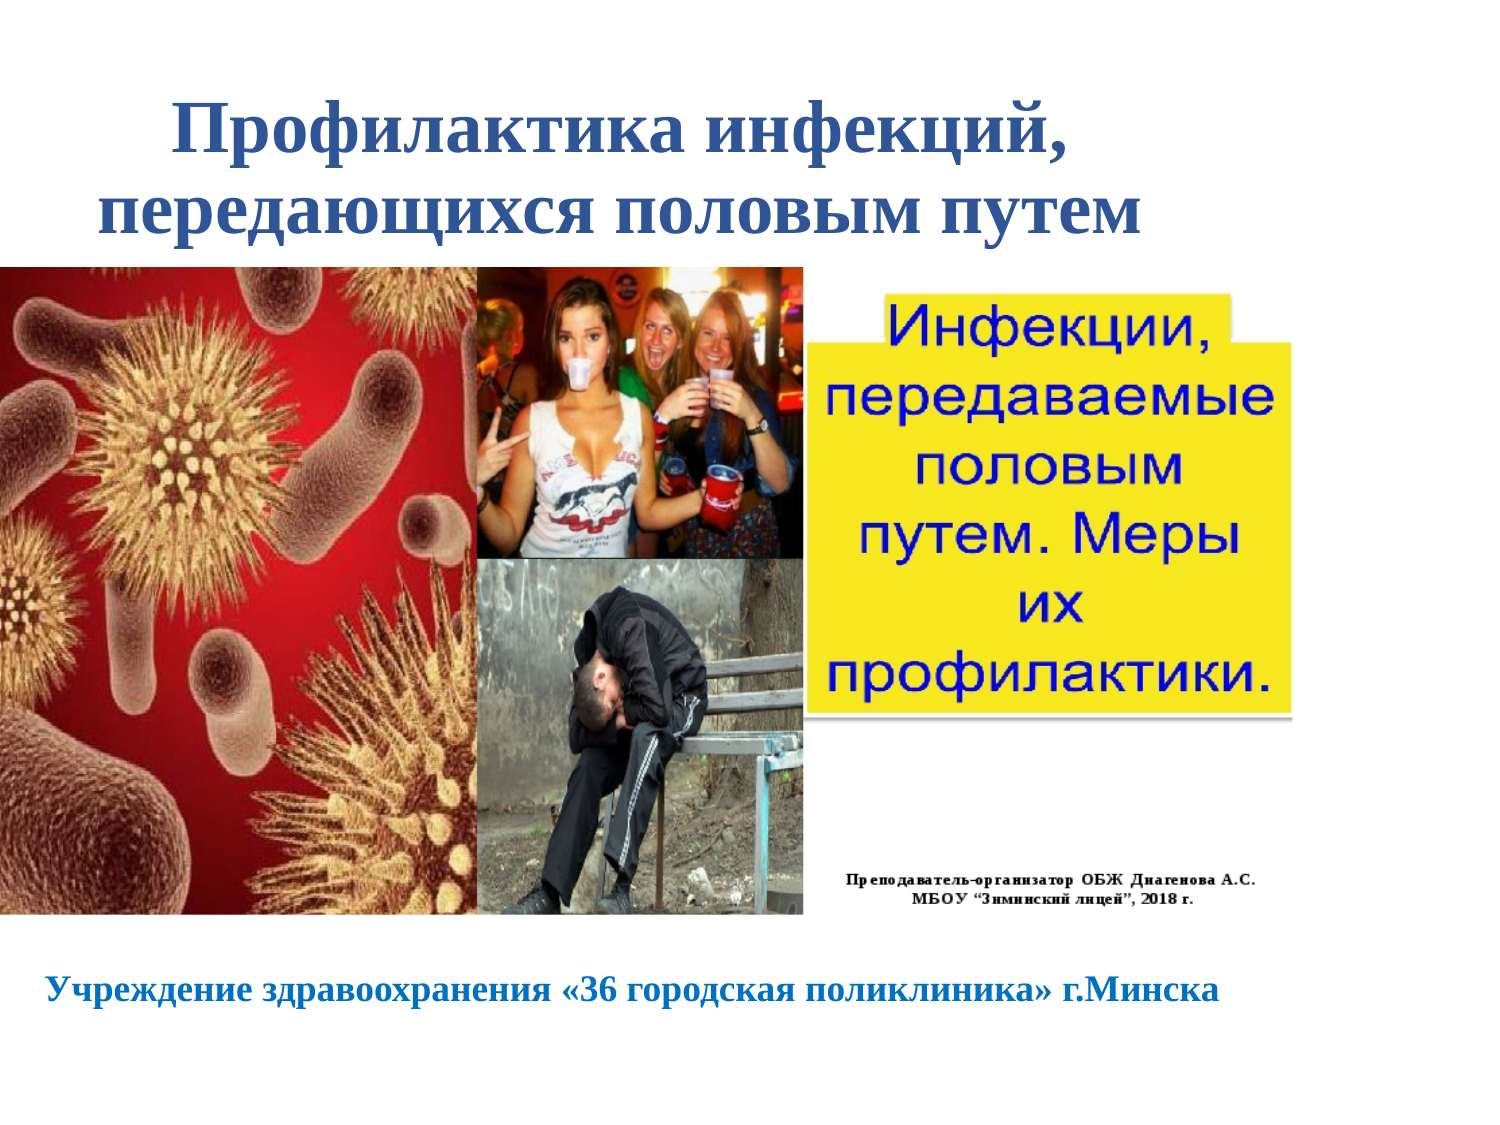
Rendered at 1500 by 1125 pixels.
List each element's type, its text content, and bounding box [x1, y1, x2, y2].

text_box Учреждение здравоохранения «36 городская поликлиника» г.Минска [29, 911, 1341, 1017]
picture [0, 267, 1294, 916]
title Профилактика инфекций, передающихся половым путем [0, 59, 1341, 278]
